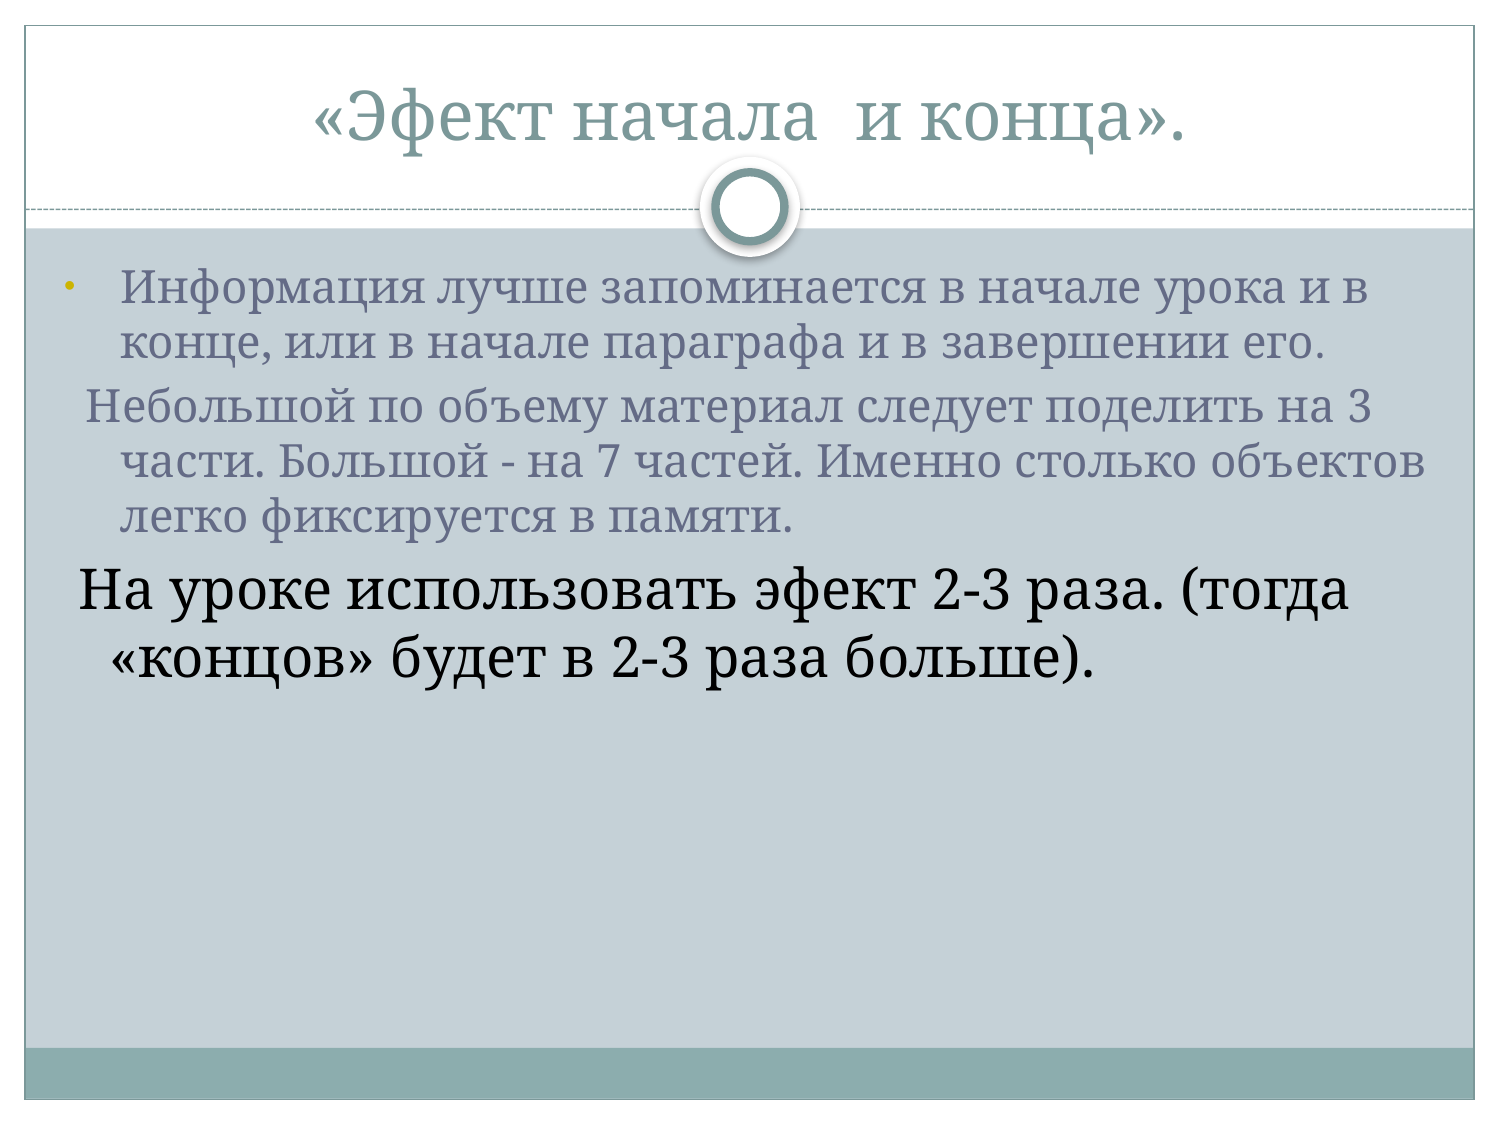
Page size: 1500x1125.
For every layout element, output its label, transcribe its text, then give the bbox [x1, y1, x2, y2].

list Информация лучше запоминается в начале урока и в конце, или в начале параграфа и в завершении его. Небольшой по объему материал следует поделить на 3 части. Большой - на 7 частей. Именно столько объектов легко фиксируется в памяти. На уроке использовать эфект 2-3 раза. (тогда «концов» будет в 2-3 раза больше). [49, 250, 1445, 1001]
title «Эфект начала и конца». [49, 37, 1450, 162]
